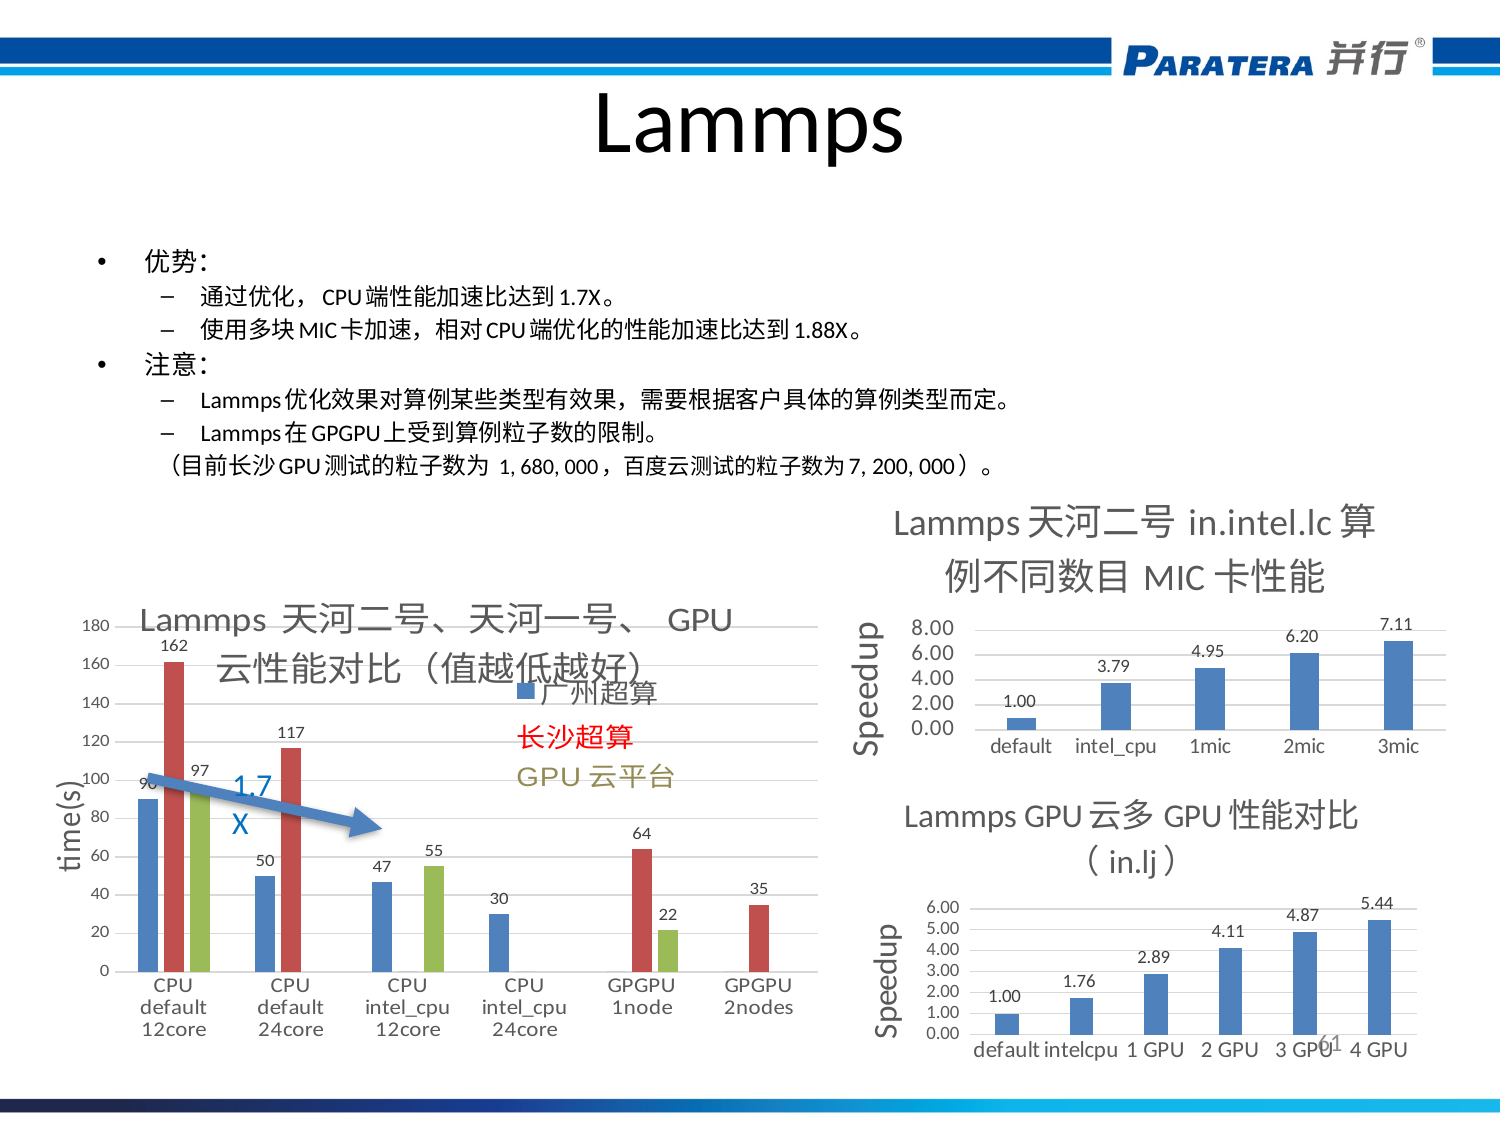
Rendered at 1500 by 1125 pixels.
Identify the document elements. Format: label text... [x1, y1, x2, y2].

chart [44, 466, 1459, 1071]
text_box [147, 777, 383, 830]
title Lammps [103, 13, 1397, 218]
list 优势： 通过优化，CPU端性能加速比达到1.7X。 使用多块MIC卡加速，相对CPU端优化的性能加速比达到1.88X。 注意： Lammps优化效果对算例某些类型有效果，需要根据客户具体的算例类型而定。 Lammps在GPGPU上受到算例粒子数的限制。 （目前长沙GPU测试的粒子数为 1, 680, 000，百度云测试的粒子数为7, 200, 000）。 [82, 237, 1409, 490]
picture [0, 0, 1500, 1125]
